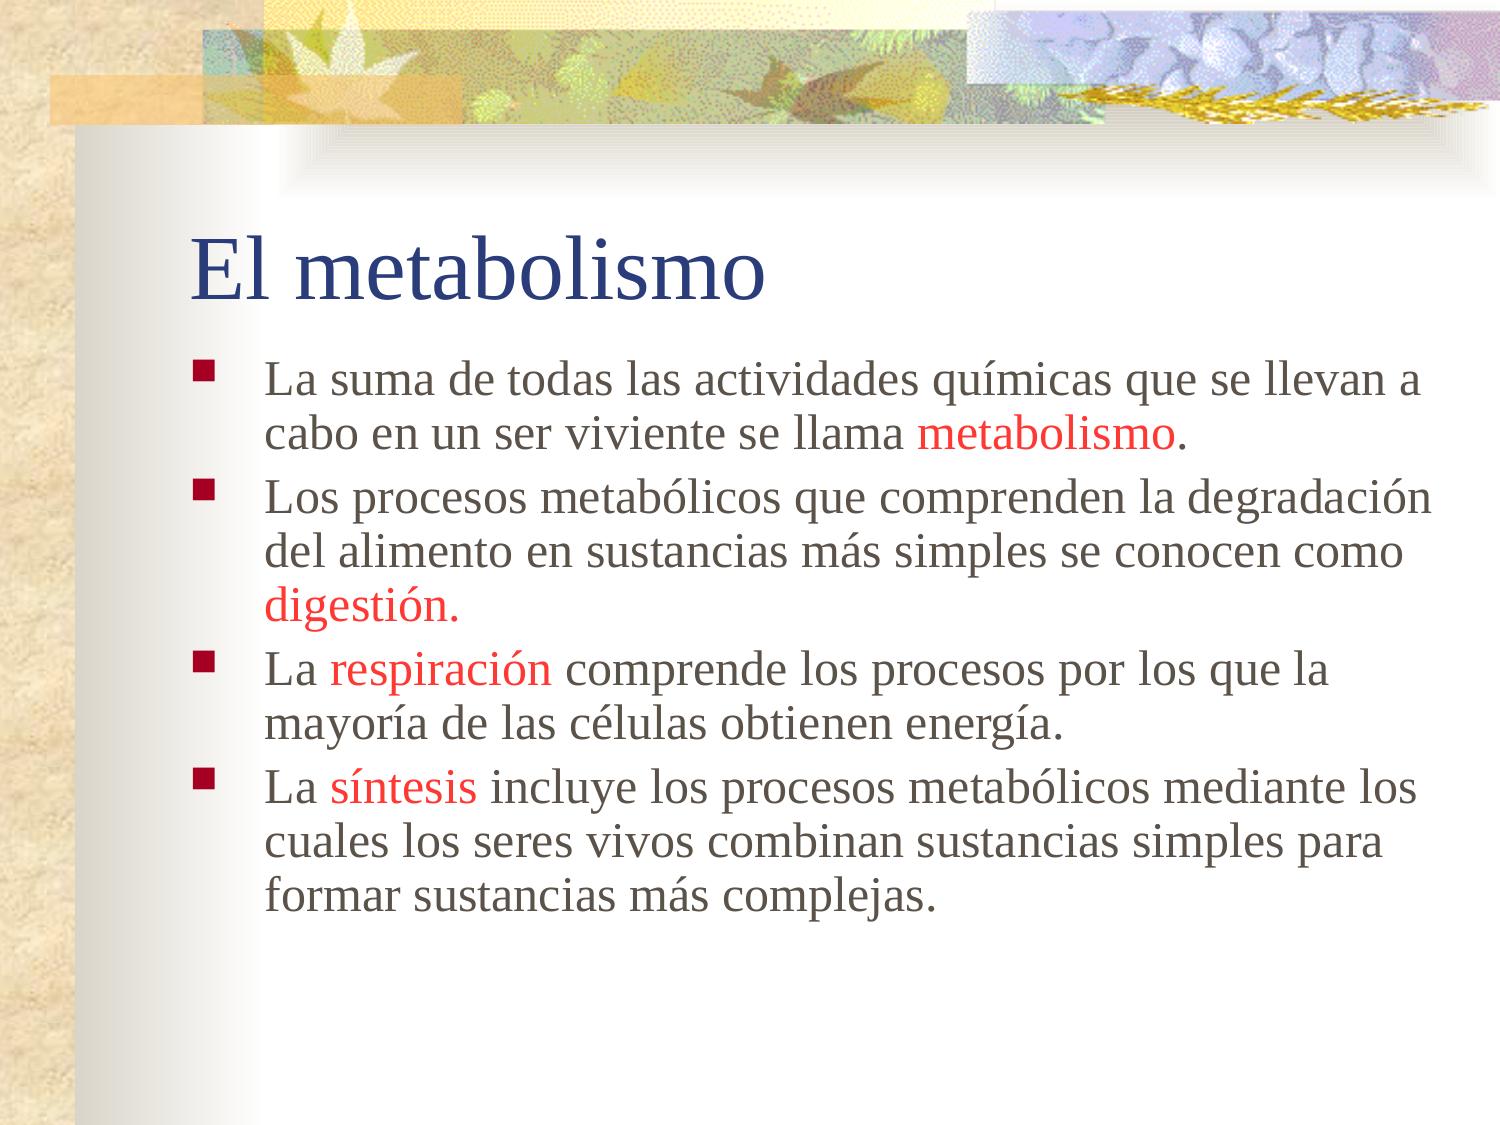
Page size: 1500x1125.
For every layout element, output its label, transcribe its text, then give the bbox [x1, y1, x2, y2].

picture [0, 0, 1500, 1125]
title El metabolismo [174, 137, 1451, 326]
list La suma de todas las actividades químicas que se llevan a cabo en un ser viviente se llama metabolismo. Los procesos metabólicos que comprenden la degradación del alimento en sustancias más simples se conocen como digestión. La respiración comprende los procesos por los que la mayoría de las células obtienen energía. La síntesis incluye los procesos metabólicos mediante los cuales los seres vivos combinan sustancias simples para formar sustancias más complejas. [174, 344, 1451, 1020]
